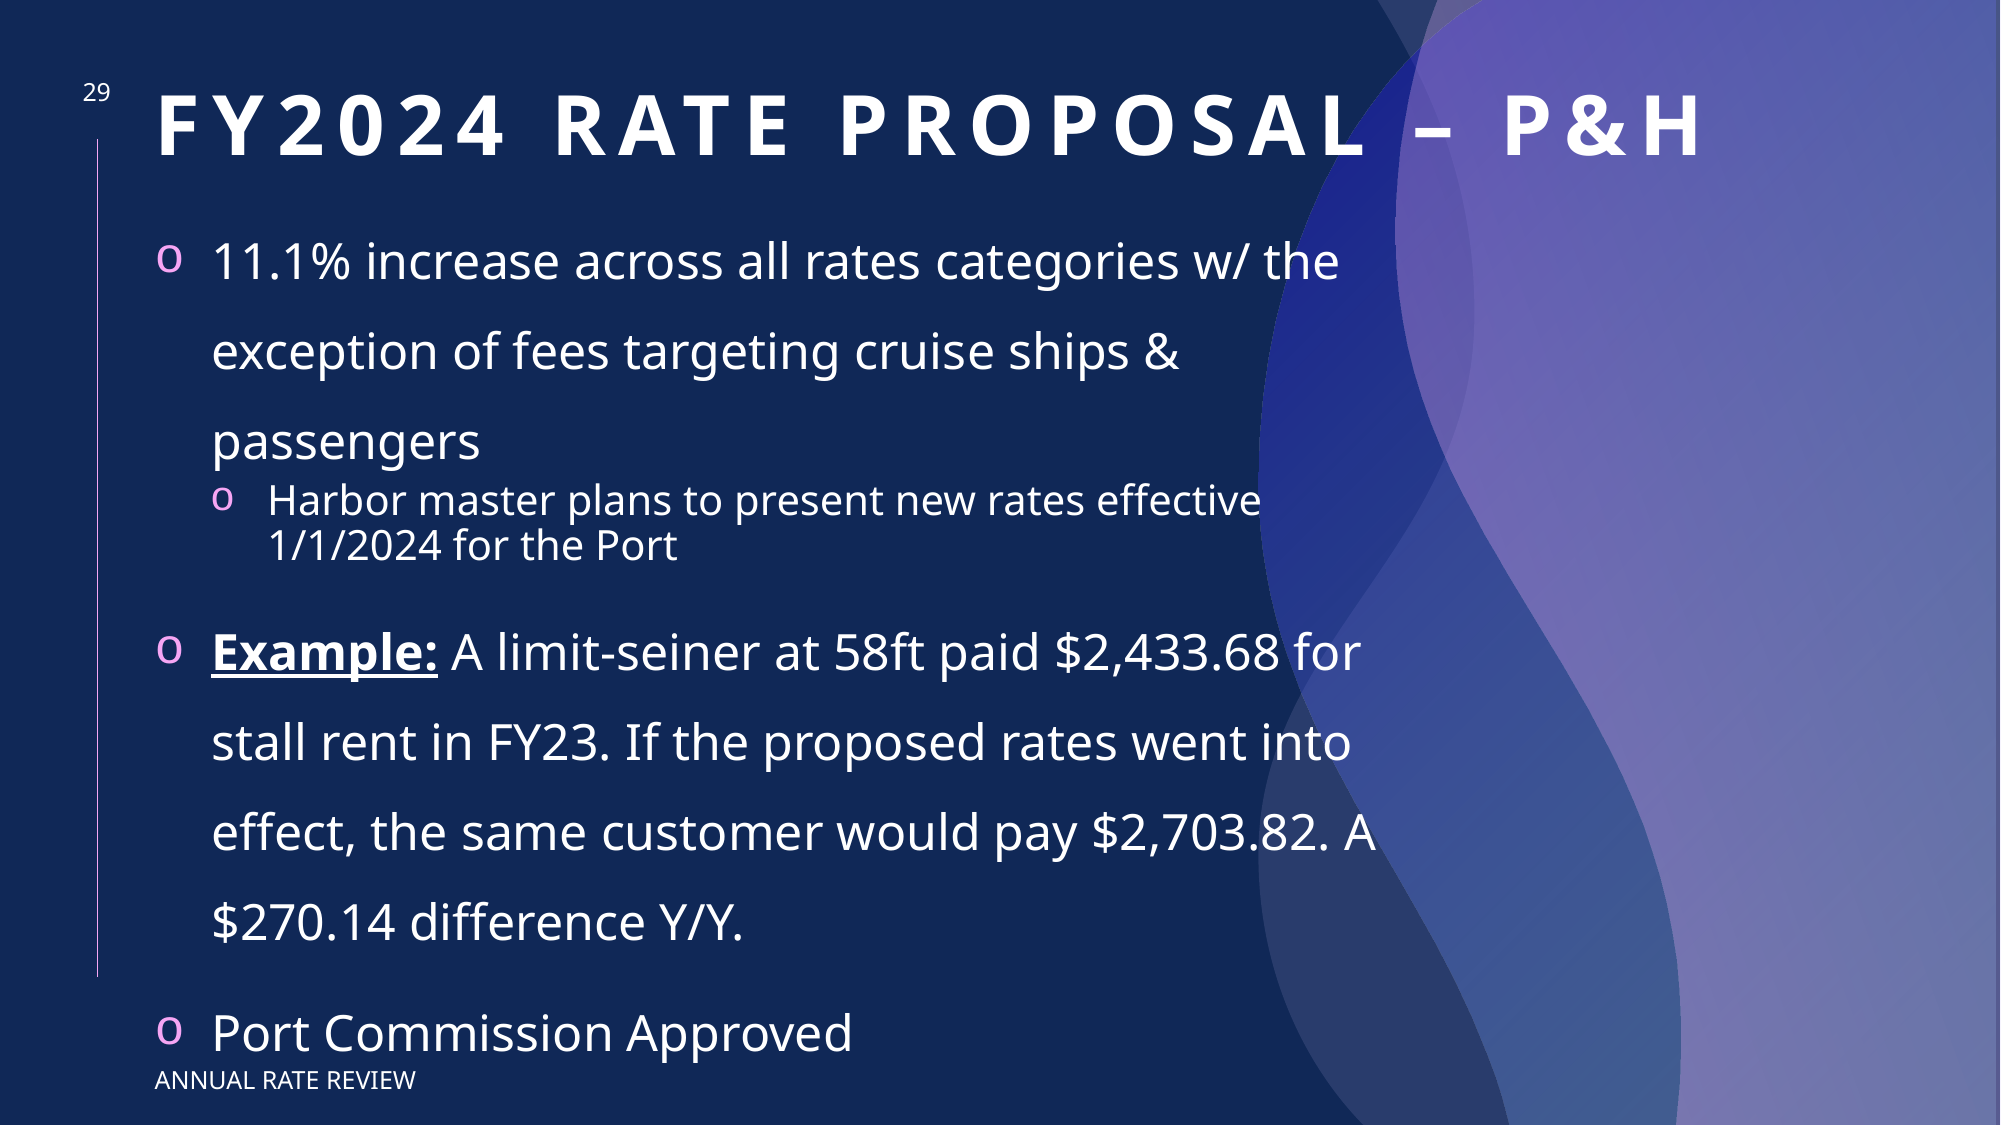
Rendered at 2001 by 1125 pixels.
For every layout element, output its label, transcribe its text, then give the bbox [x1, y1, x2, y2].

footer ANNUAL RATE REVIEW [139, 1057, 522, 1103]
list 11.1% increase across all rates categories w/ the exception of fees targeting cruise ships & passengers Harbor master plans to present new rates effective 1/1/2024 for the Port Example: A limit-seiner at 58ft paid $2,433.68 for stall rent in FY23. If the proposed rates went into effect, the same customer would pay $2,703.82. A $270.14 difference Y/Y. Port Commission Approved [139, 191, 1396, 1080]
slide_number 29 [53, 67, 139, 119]
title Fy2024 rate proposal – P&H [139, 5, 1899, 181]
